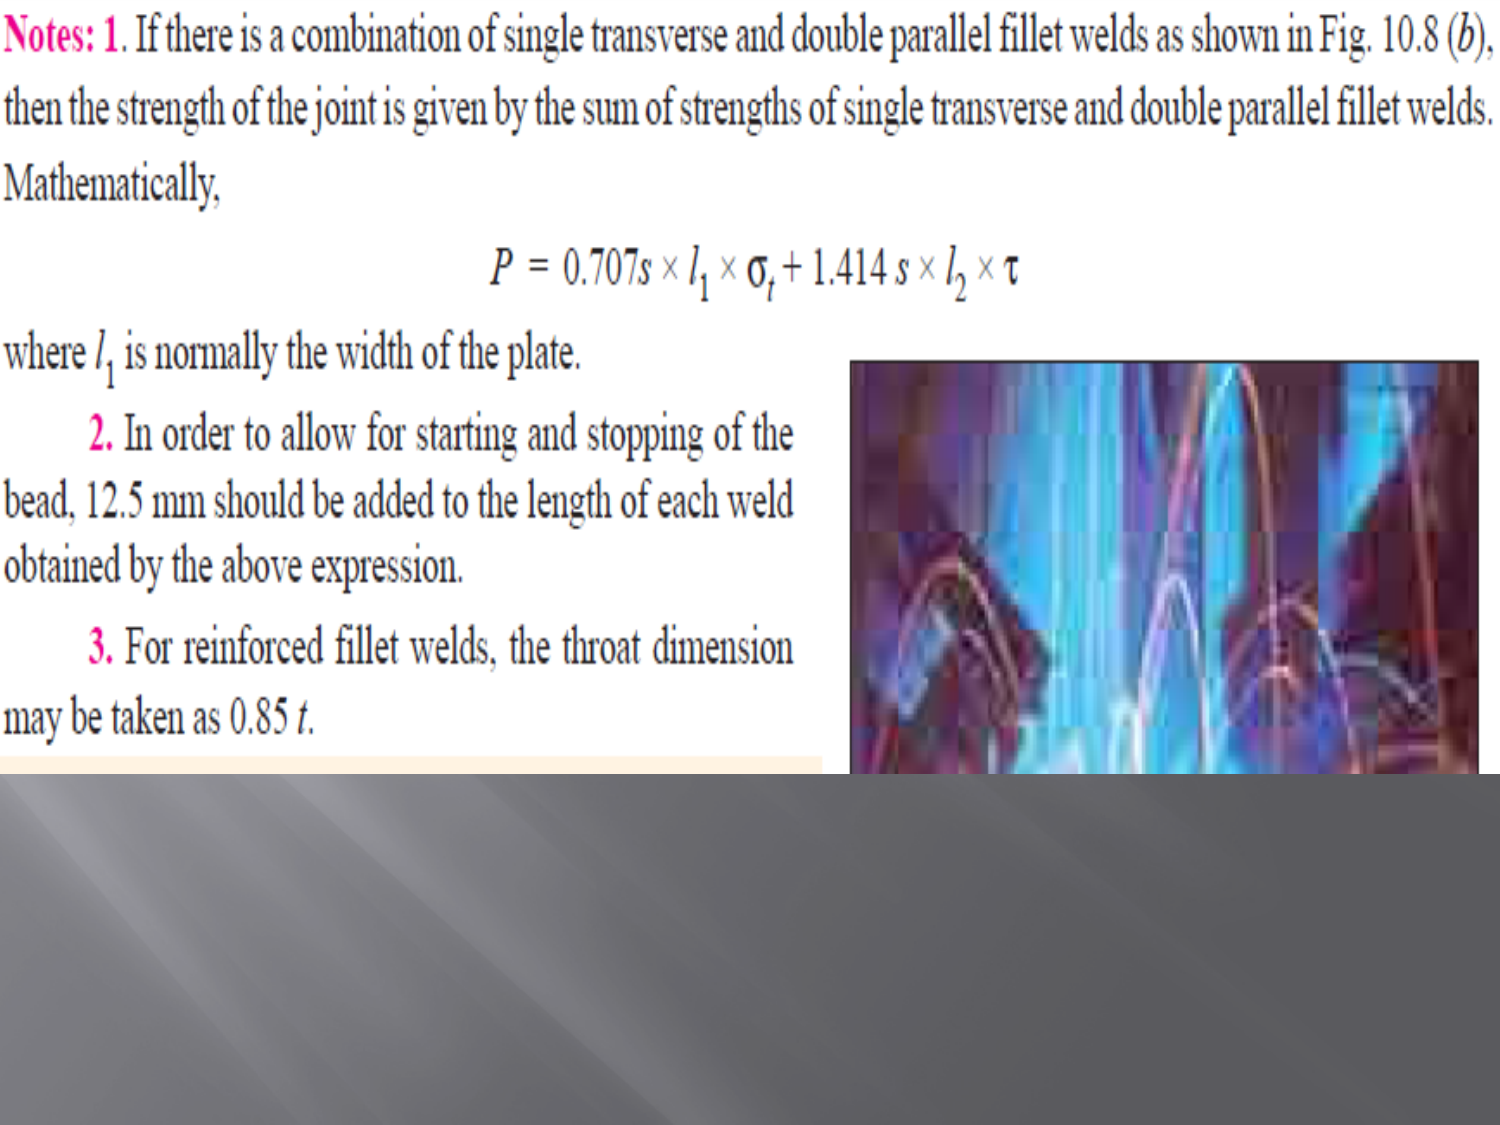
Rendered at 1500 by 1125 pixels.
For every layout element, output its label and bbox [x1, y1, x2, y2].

picture [0, 0, 1500, 774]
